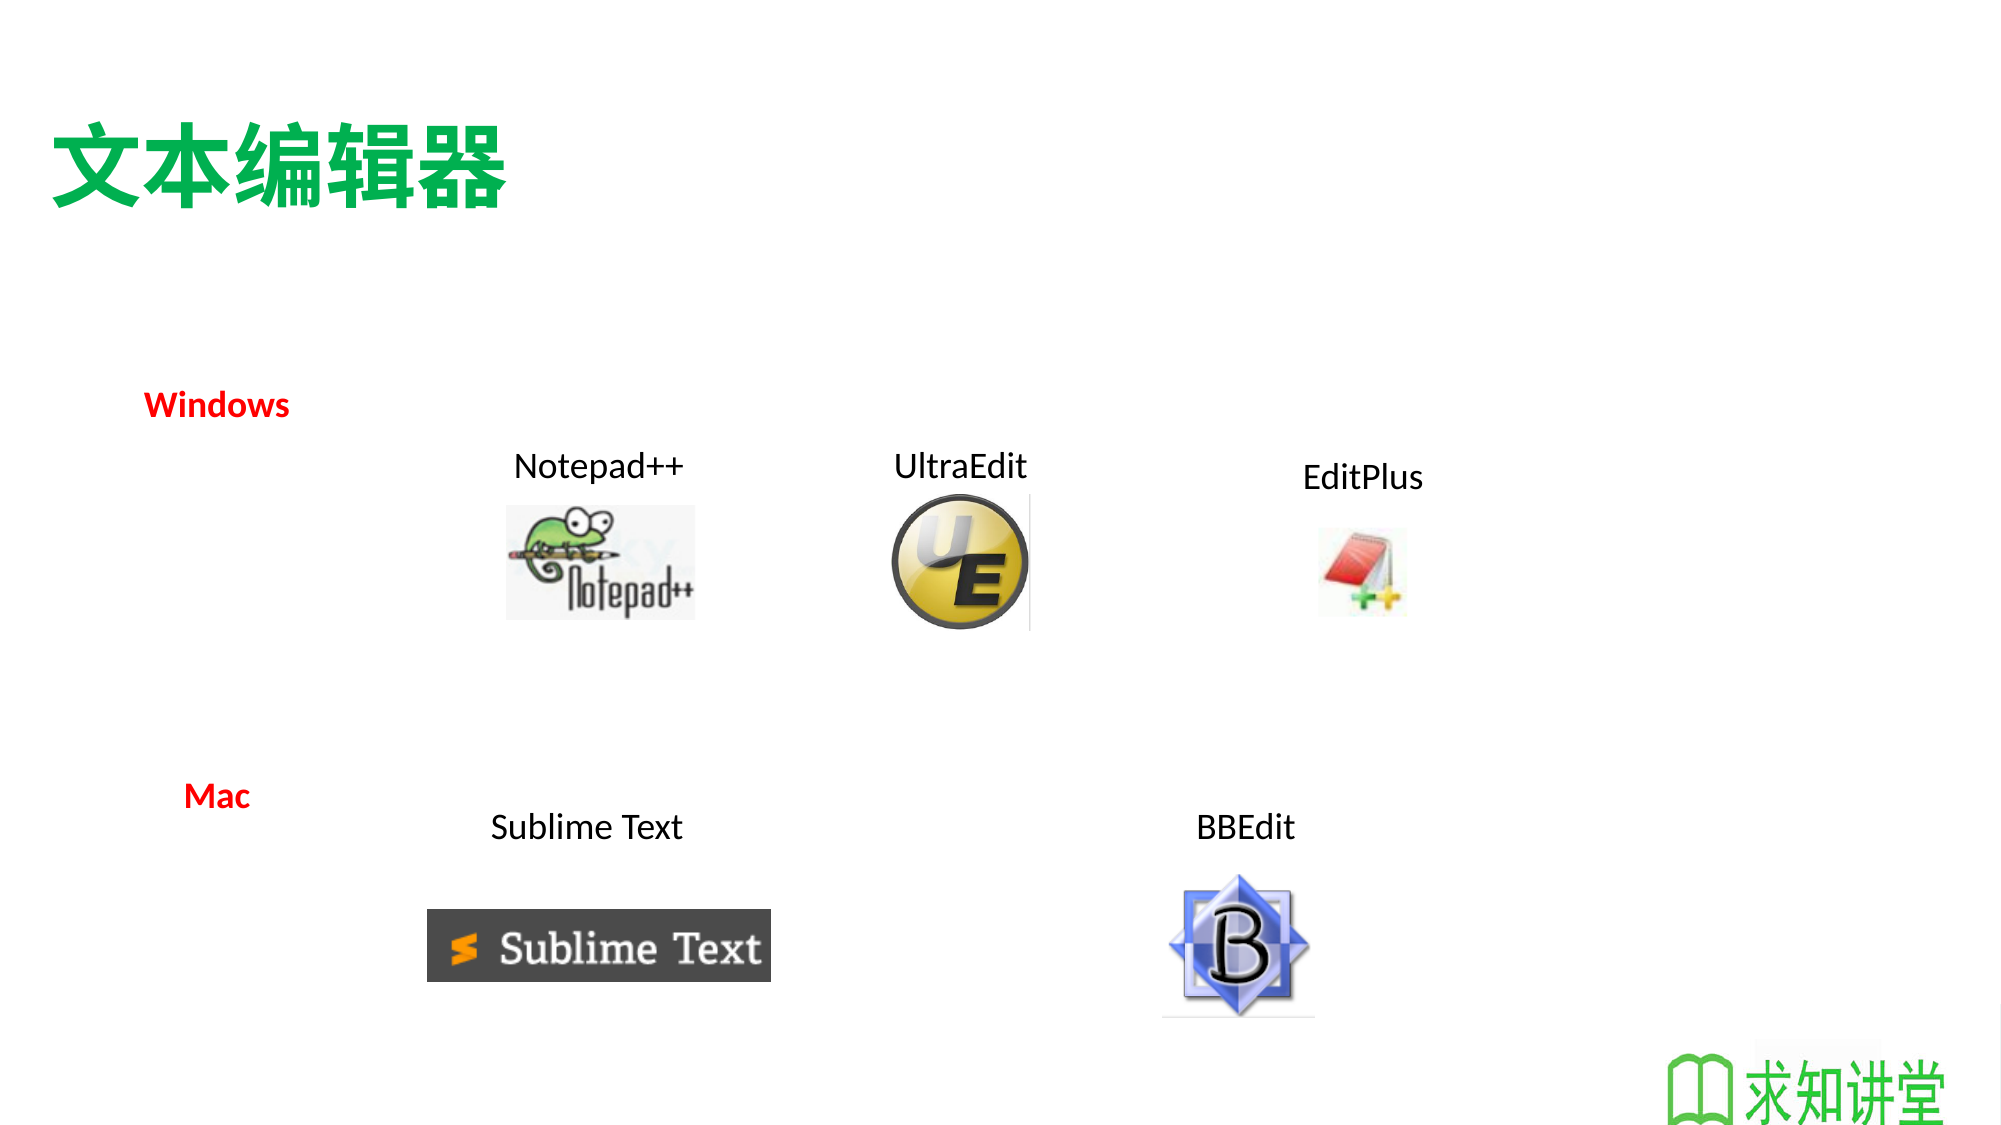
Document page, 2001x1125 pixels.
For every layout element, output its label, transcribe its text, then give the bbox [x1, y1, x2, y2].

text_box Windows [129, 372, 305, 433]
text_box Sublime Text [476, 794, 699, 855]
text_box UltraEdit [879, 433, 1043, 494]
text_box EditPlus [1288, 444, 1439, 505]
text_box BBEdit [1181, 794, 1311, 855]
title 文本编辑器 [0, 113, 650, 254]
text_box Mac [168, 764, 266, 824]
text_box Notepad++ [498, 433, 699, 494]
picture [0, 0, 2001, 1125]
